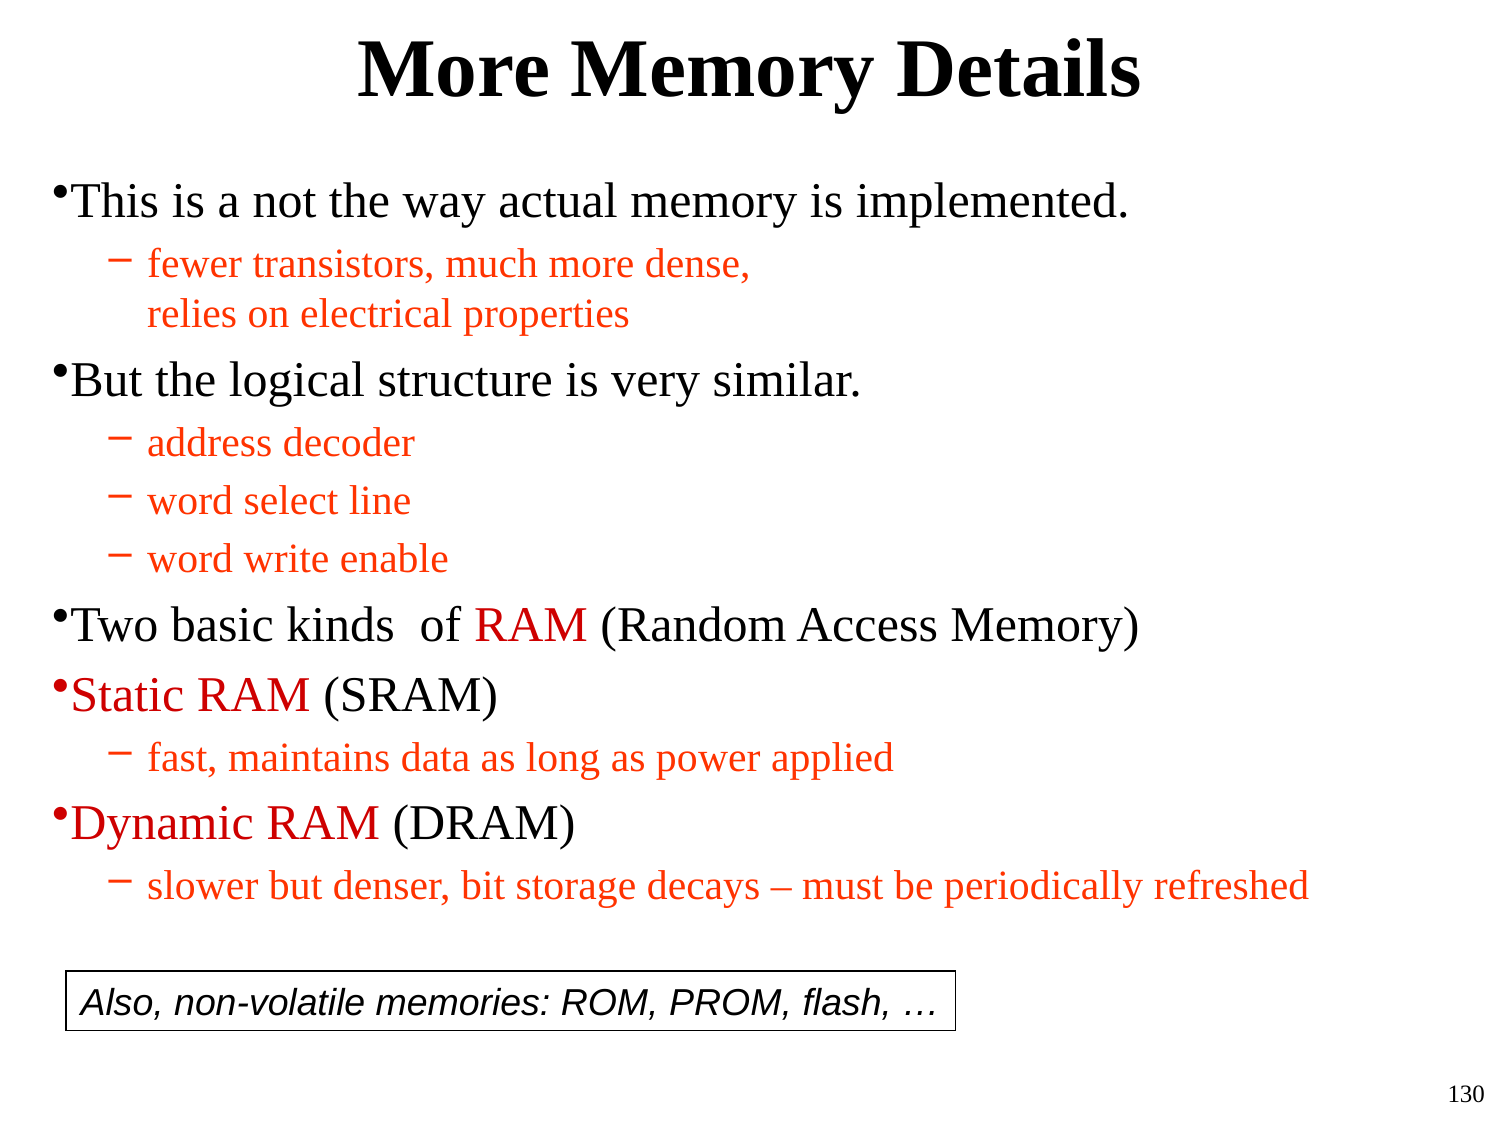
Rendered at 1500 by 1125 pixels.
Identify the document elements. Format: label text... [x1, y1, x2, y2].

text_box Also, non-volatile memories: ROM, PROM, flash, … [65, 970, 956, 1031]
slide_number 130 [1186, 1069, 1500, 1125]
title More Memory Details [0, 0, 1500, 126]
list This is a not the way actual memory is implemented. fewer transistors, much more dense, relies on electrical properties But the logical structure is very similar. address decoder word select line word write enable Two basic kinds of RAM (Random Access Memory) Static RAM (SRAM) fast, maintains data as long as power applied Dynamic RAM (DRAM) slower but denser, bit storage decays – must be periodically refreshed [37, 160, 1475, 1038]
